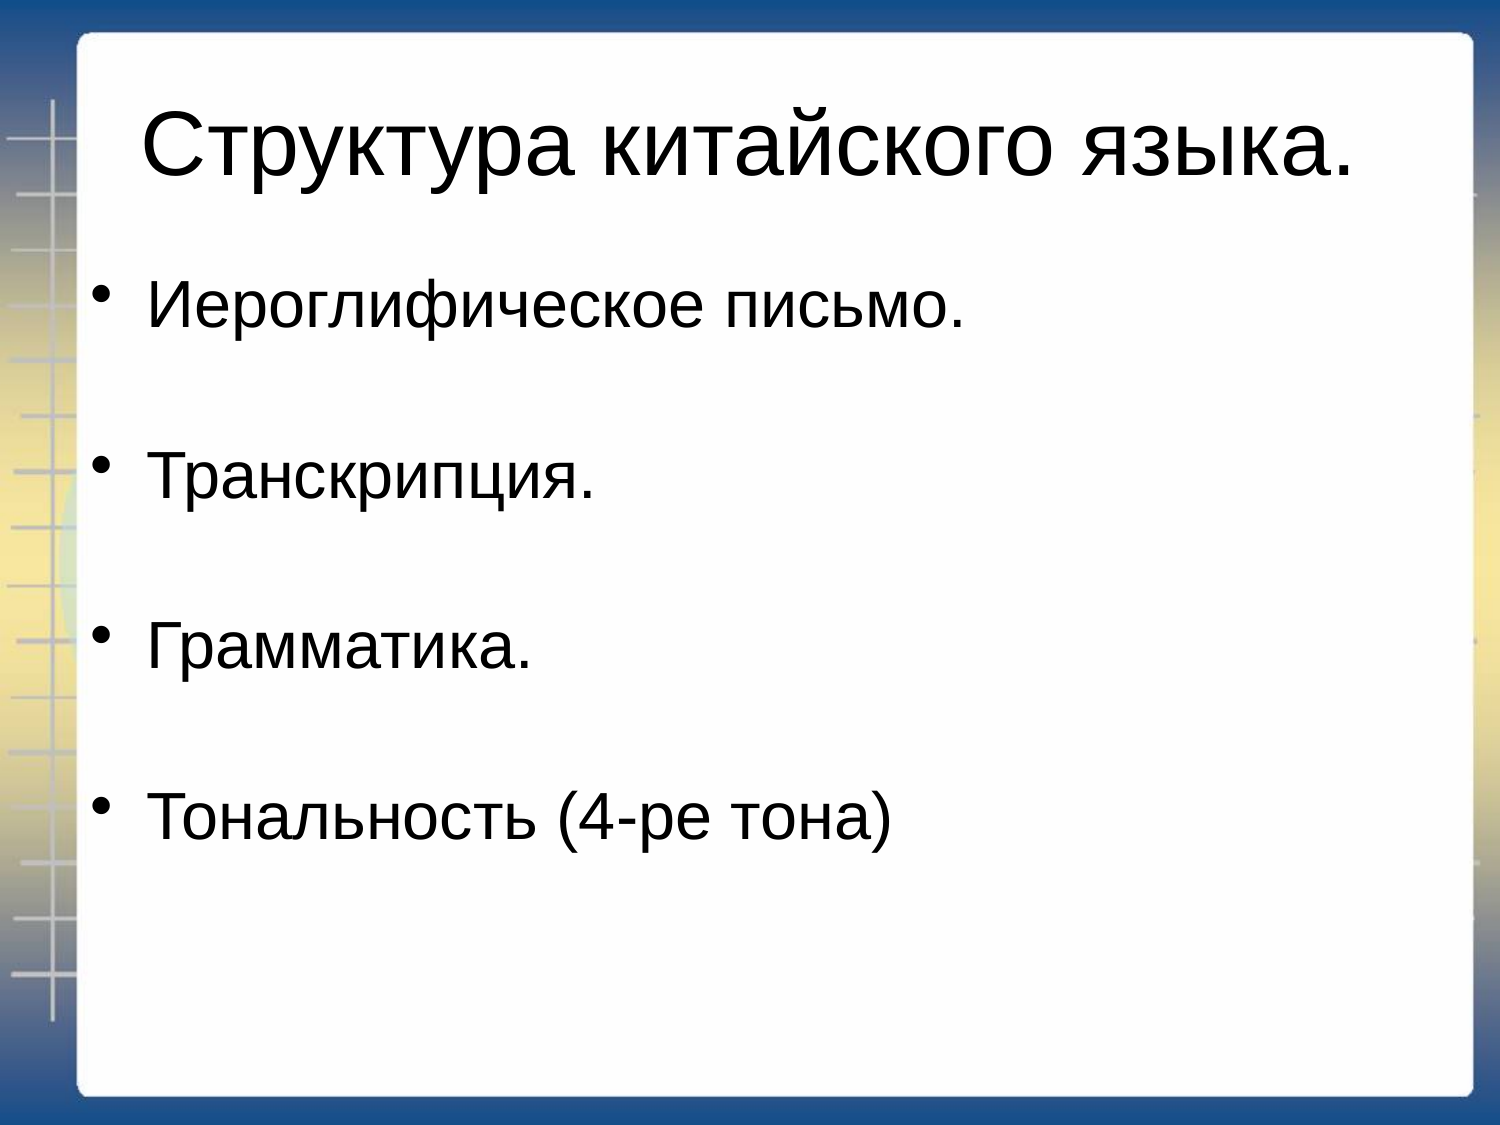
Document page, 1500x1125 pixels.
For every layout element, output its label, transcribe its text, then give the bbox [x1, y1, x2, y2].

picture [0, 0, 1500, 1125]
list Иероглифическое письмо. Транскрипция. Грамматика. Тональность (4-ре тона) [74, 262, 1426, 1006]
title Структура китайского языка. [74, 44, 1426, 233]
